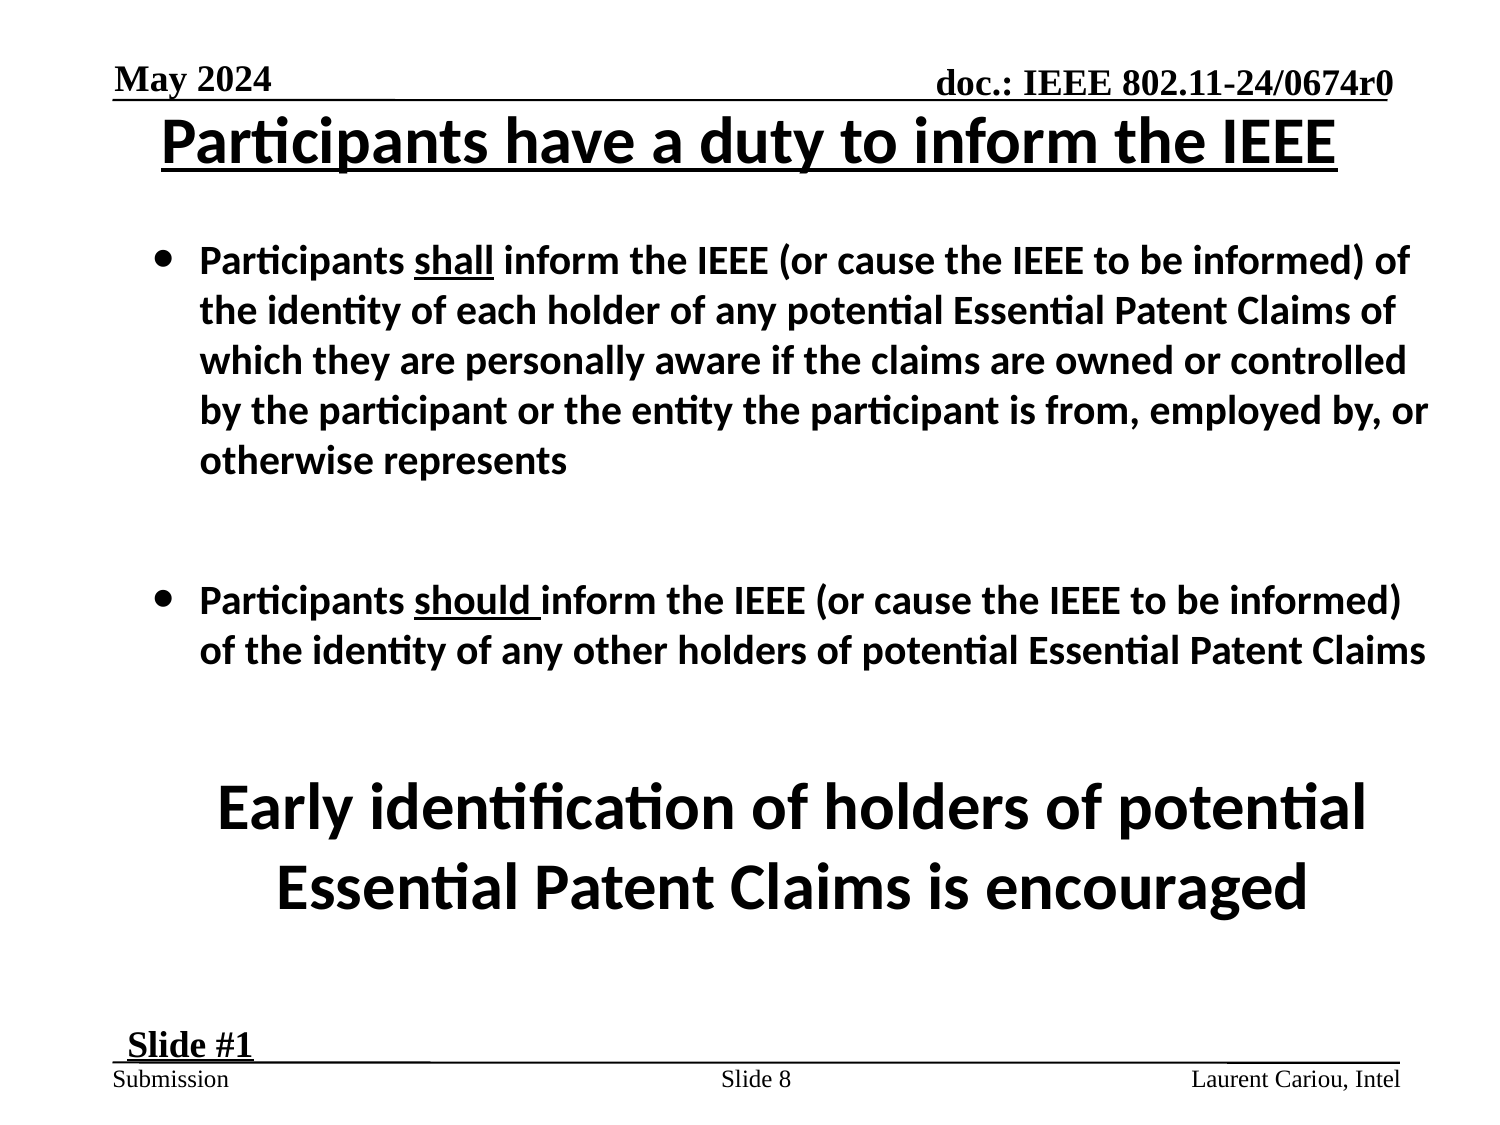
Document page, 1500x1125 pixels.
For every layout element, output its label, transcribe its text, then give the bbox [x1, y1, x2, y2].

slide_number Slide 8 [712, 1061, 800, 1123]
list Participants shall inform the IEEE (or cause the IEEE to be informed) of the identity of each holder of any potential Essential Patent Claims of which they are personally aware if the claims are owned or controlled by the participant or the entity the participant is from, employed by, or otherwise represents Participants should inform the IEEE (or cause the IEEE to be informed) of the identity of any other holders of potential Essential Patent Claims Early identification of holders of potential Essential Patent Claims is encouraged [62, 224, 1451, 901]
title Participants have a duty to inform the IEEE [112, 112, 1388, 163]
footer Laurent Cariou, Intel [878, 1061, 1402, 1093]
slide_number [114, 54, 493, 100]
text_box Slide #1 [112, 1012, 269, 1073]
